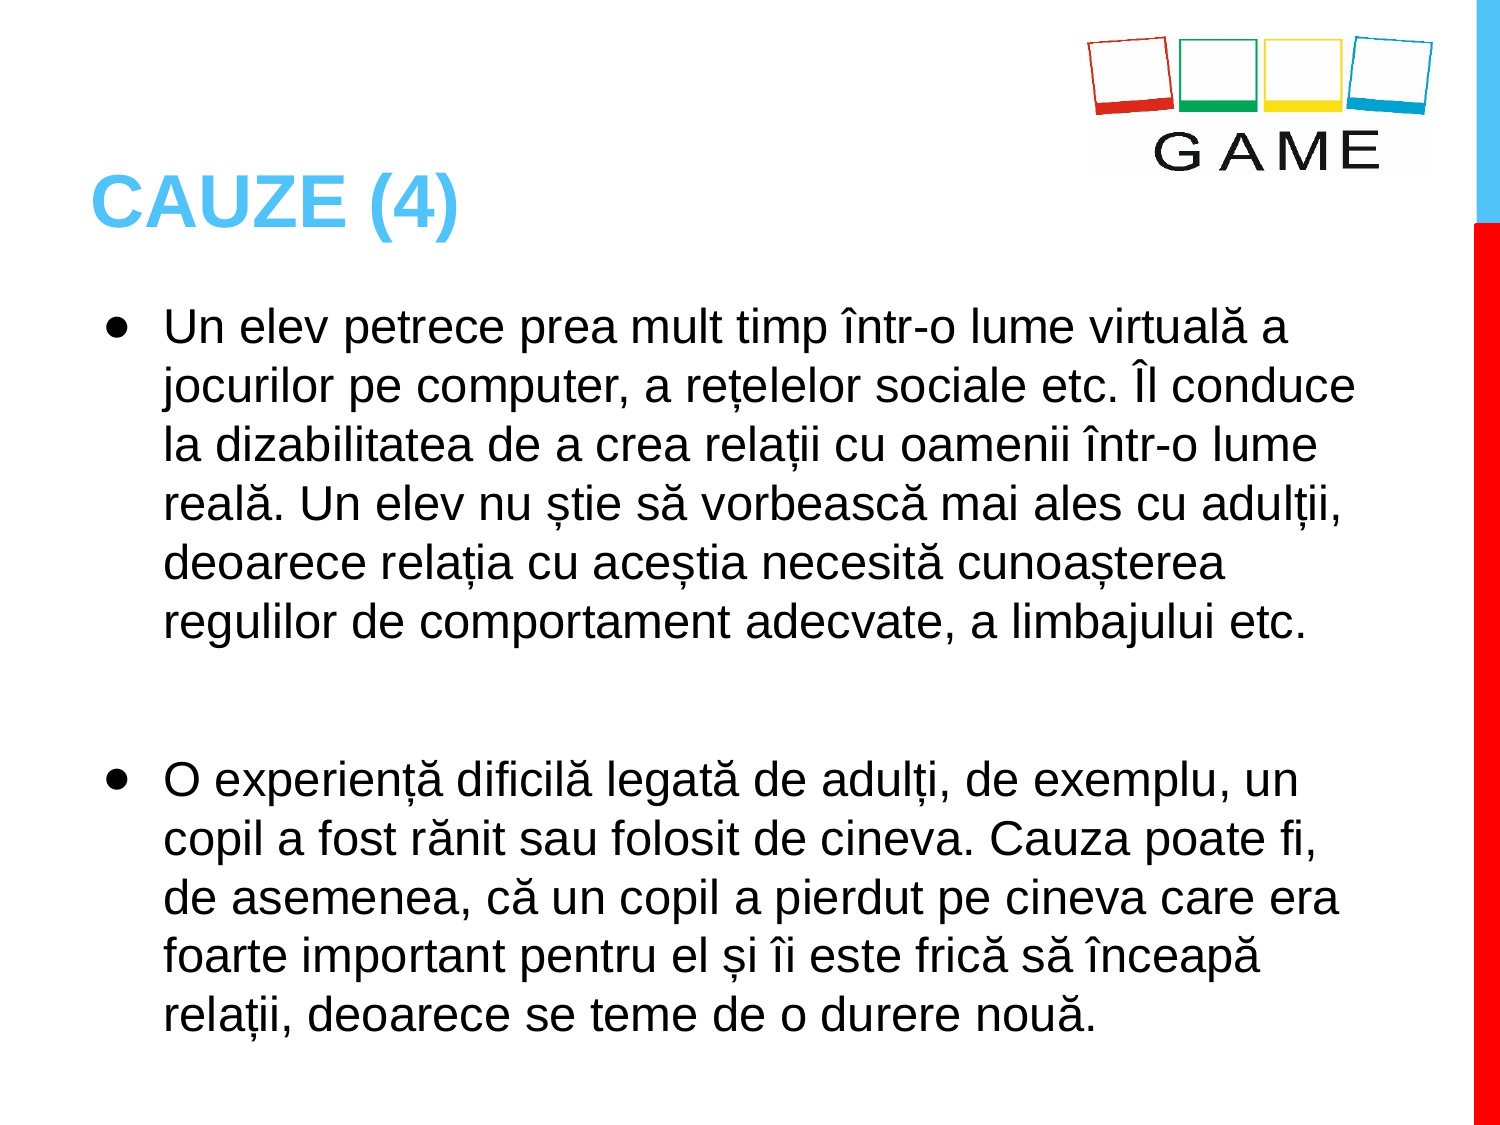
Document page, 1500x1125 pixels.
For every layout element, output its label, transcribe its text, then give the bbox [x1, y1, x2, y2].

list Un elev petrece prea mult timp într-o lume virtuală a jocurilor pe computer, a rețelelor sociale etc. Îl conduce la dizabilitatea de a crea relații cu oamenii într-o lume reală. Un elev nu știe să vorbească mai ales cu adulții, deoarece relația cu aceștia necesită cunoașterea regulilor de comportament adecvate, a limbajului etc. O experiență dificilă legată de adulți, de exemplu, un copil a fost rănit sau folosit de cineva. Cauza poate fi, de asemenea, că un copil a pierdut pe cineva care era foarte important pentru el și îi este frică să înceapă relații, deoarece se teme de o durere nouă. [75, 287, 1376, 1059]
picture [1087, 36, 1433, 173]
title CAUZE (4) [75, 25, 1025, 250]
